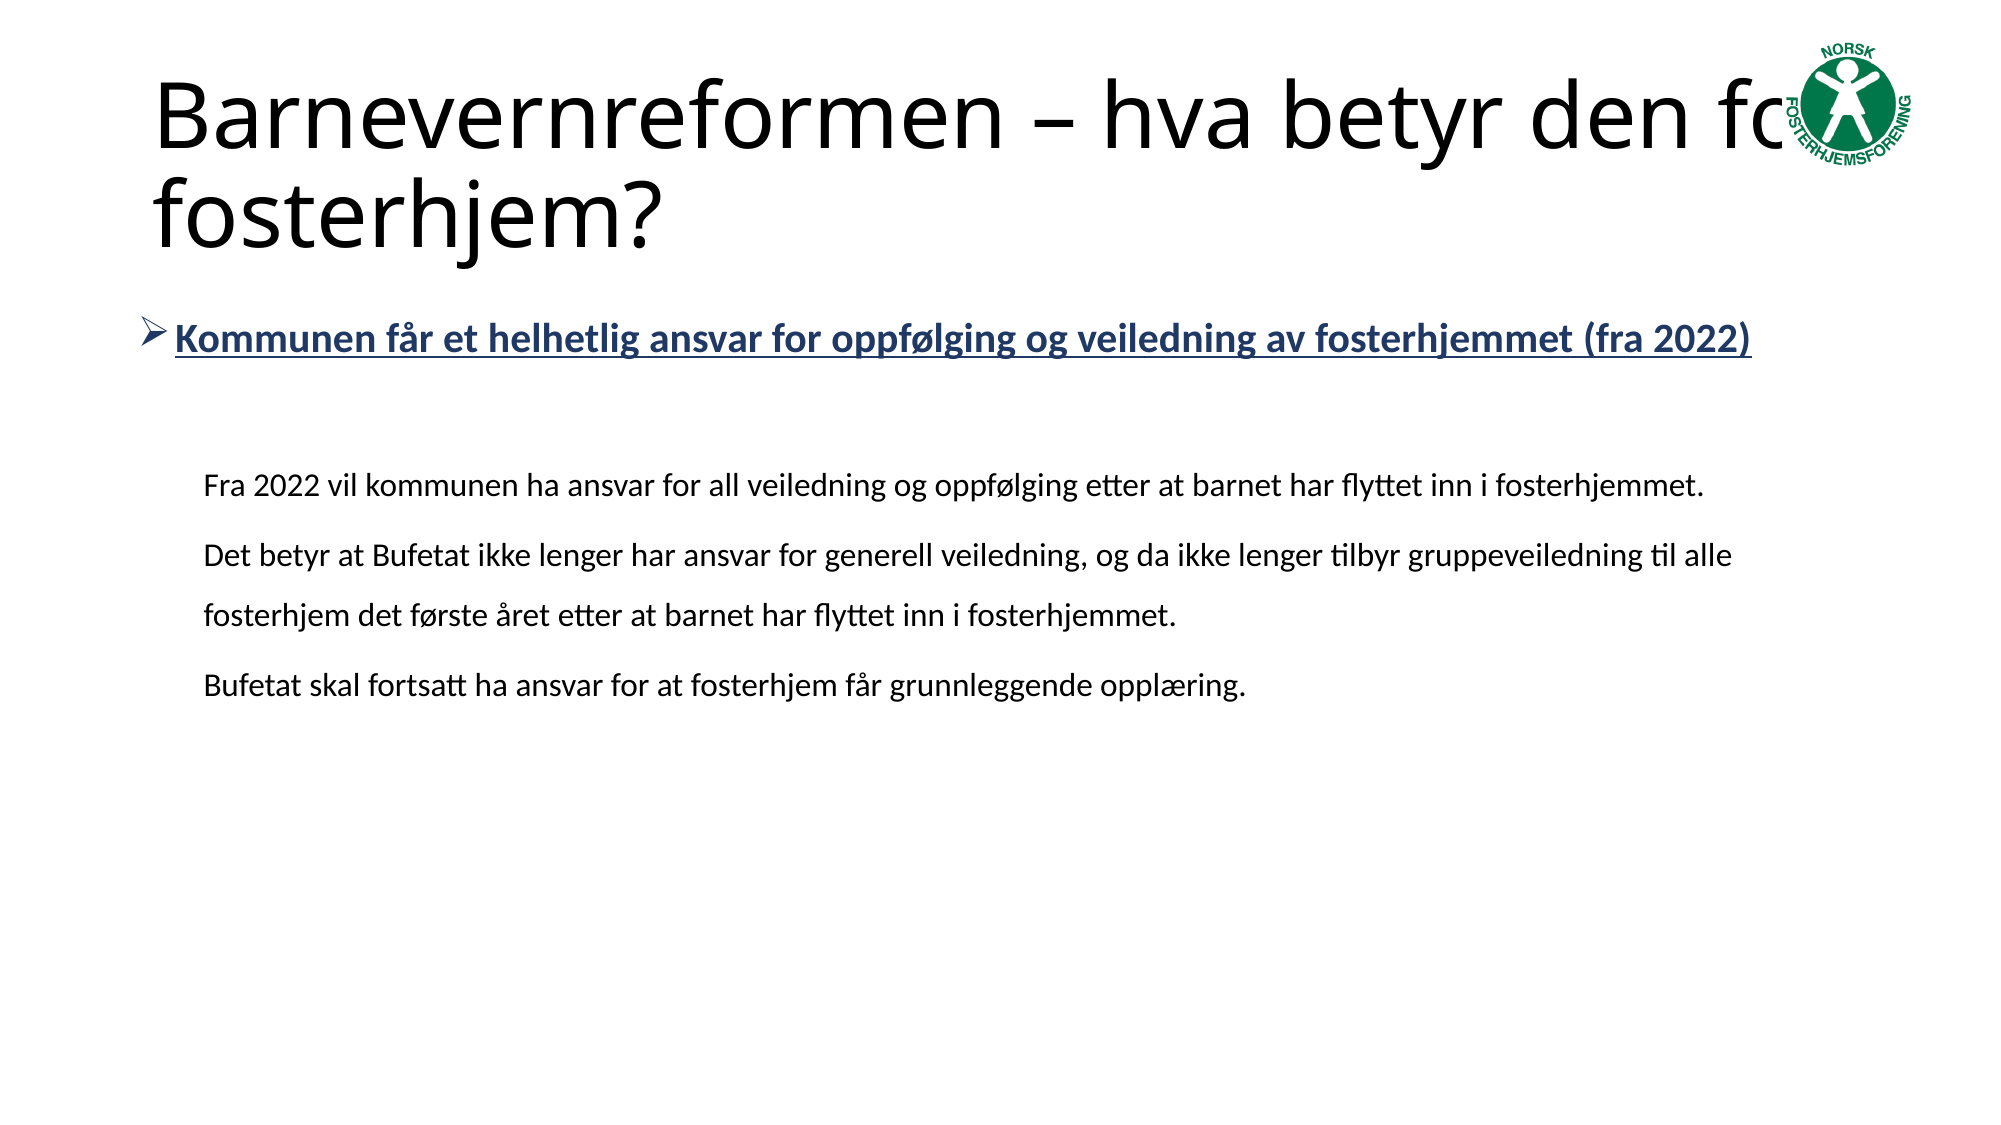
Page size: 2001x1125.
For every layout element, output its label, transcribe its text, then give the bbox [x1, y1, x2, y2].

picture [1782, 39, 1913, 169]
title Barnevernreformen – hva betyr den for fosterhjem? [137, 59, 1863, 278]
list Kommunen får et helhetlig ansvar for oppfølging og veiledning av fosterhjemmet (fra 2022) Fra 2022 vil kommunen ha ansvar for all veiledning og oppfølging etter at barnet har flyttet inn i fosterhjemmet. Det betyr at Bufetat ikke lenger har ansvar for generell veiledning, og da ikke lenger tilbyr gruppeveiledning til alle fosterhjem det første året etter at barnet har flyttet inn i fosterhjemmet. Bufetat skal fortsatt ha ansvar for at fosterhjem får grunnleggende opplæring. [122, 309, 1783, 1067]
